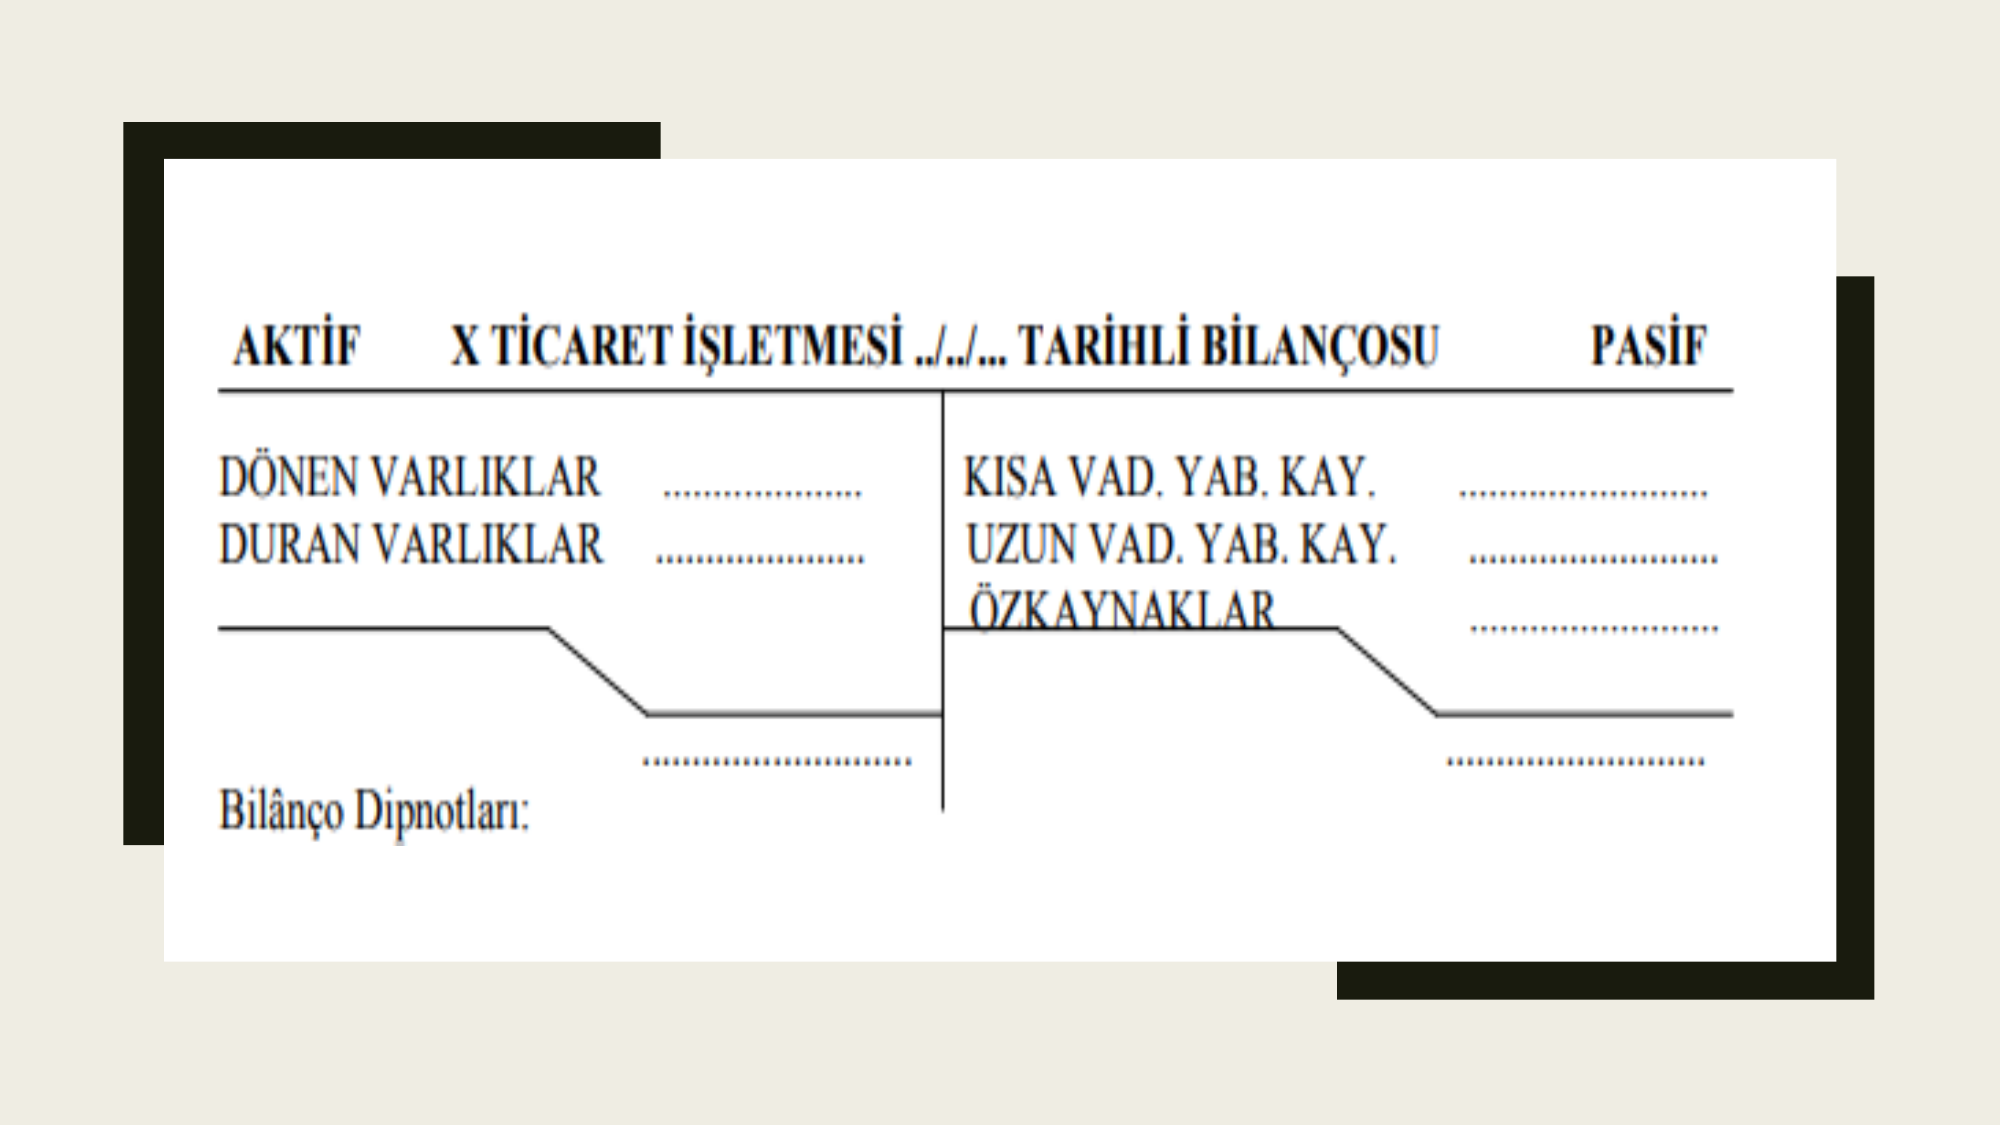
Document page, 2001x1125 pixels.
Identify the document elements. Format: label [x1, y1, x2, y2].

list [216, 279, 1784, 846]
text_box [0, 0, 2000, 1125]
text_box [123, 122, 1875, 1000]
